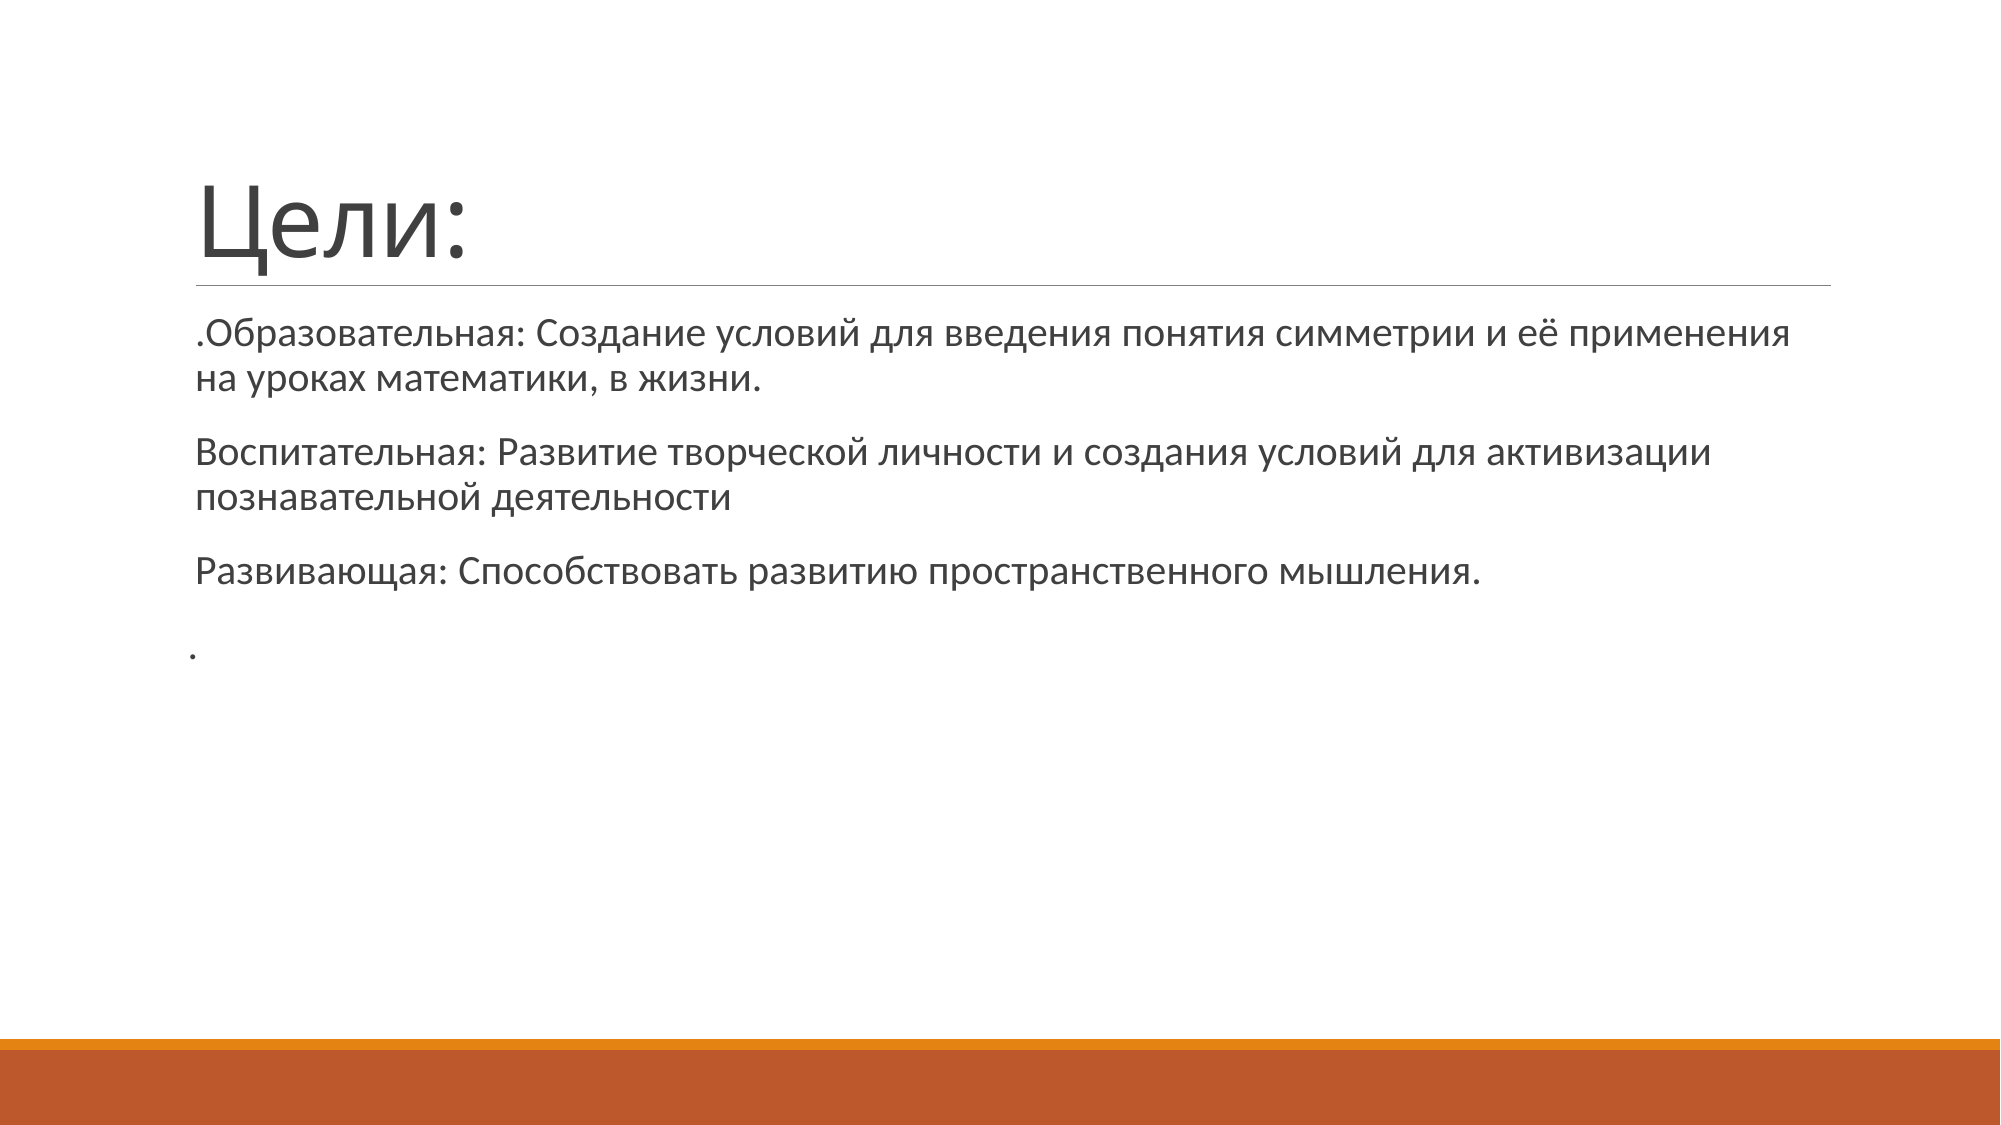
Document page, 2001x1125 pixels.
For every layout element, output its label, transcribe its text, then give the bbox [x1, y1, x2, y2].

title Цели: [180, 47, 1830, 285]
list .Образовательная: Создание условий для введения понятия симметрии и её применения на уроках математики, в жизни. Воспитательная: Развитие творческой личности и создания условий для активизации познавательной деятельности Развивающая: Способствовать развитию пространственного мышления. . [180, 302, 1830, 963]
